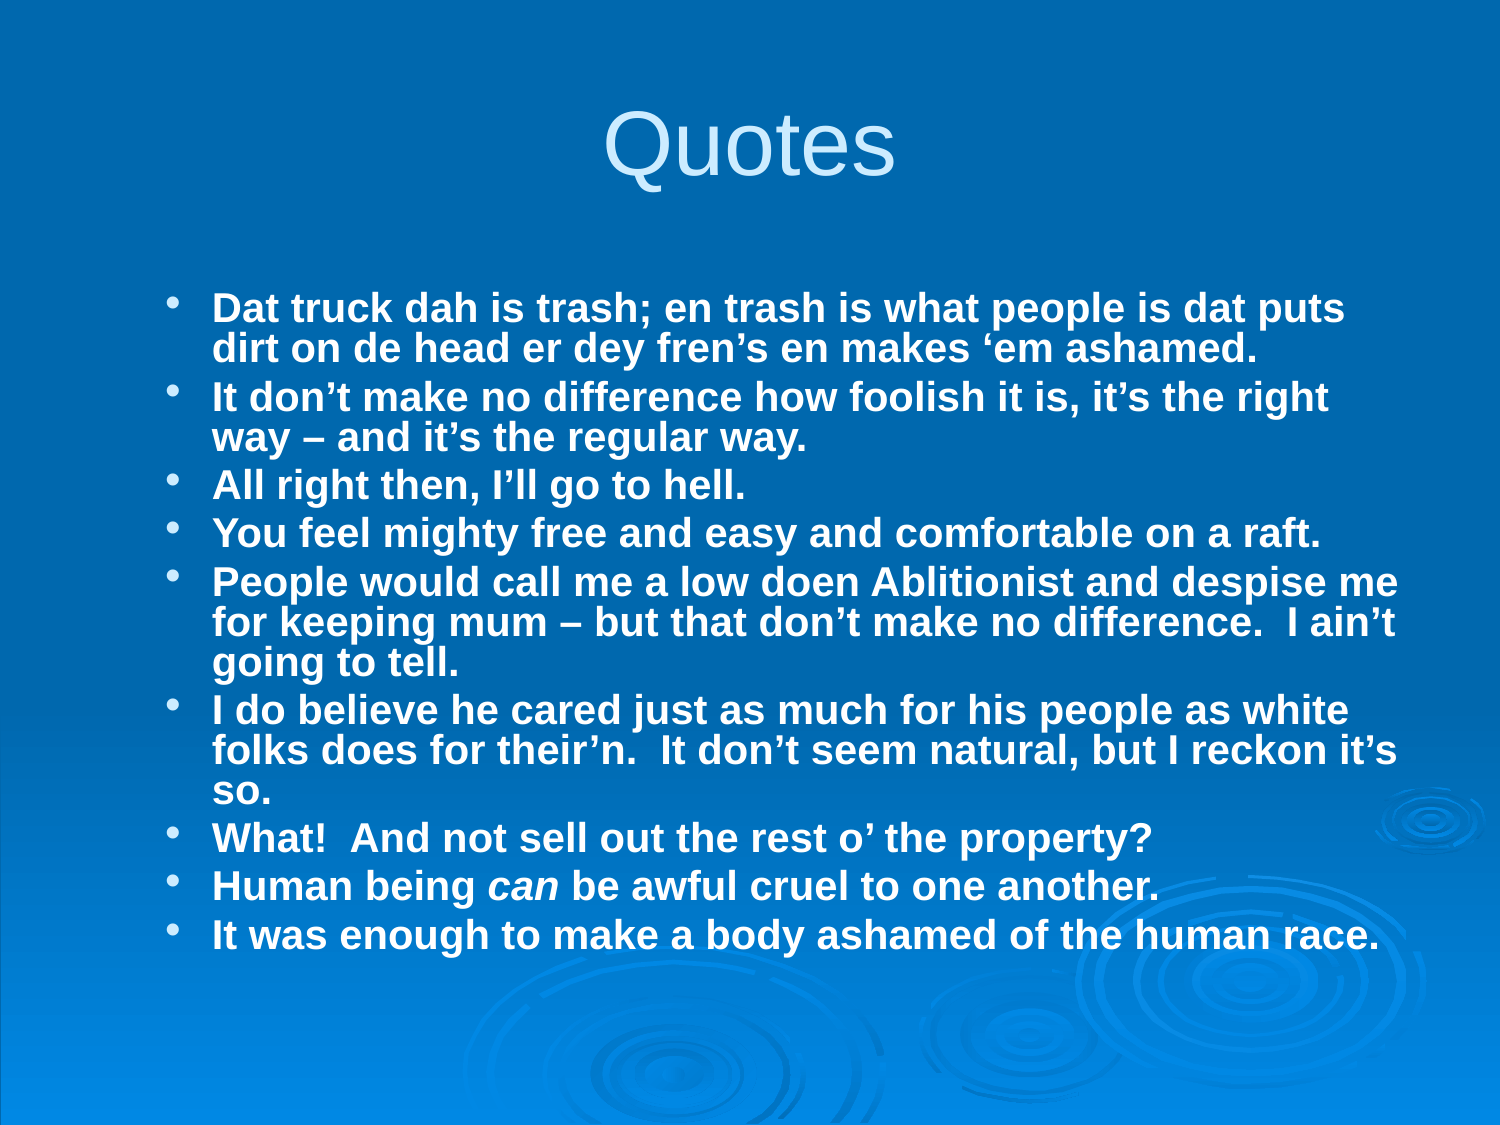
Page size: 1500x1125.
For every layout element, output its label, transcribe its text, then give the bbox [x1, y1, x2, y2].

list Dat truck dah is trash; en trash is what people is dat puts dirt on de head er dey fren’s en makes ‘em ashamed. It don’t make no difference how foolish it is, it’s the right way – and it’s the regular way. All right then, I’ll go to hell. You feel mighty free and easy and comfortable on a raft. People would call me a low doen Ablitionist and despise me for keeping mum – but that don’t make no difference. I ain’t going to tell. I do believe he cared just as much for his people as white folks does for their’n. It don’t seem natural, but I reckon it’s so. What! And not sell out the rest o’ the property? Human being can be awful cruel to one another. It was enough to make a body ashamed of the human race. [74, 224, 1426, 1026]
title Quotes [74, 45, 1426, 224]
